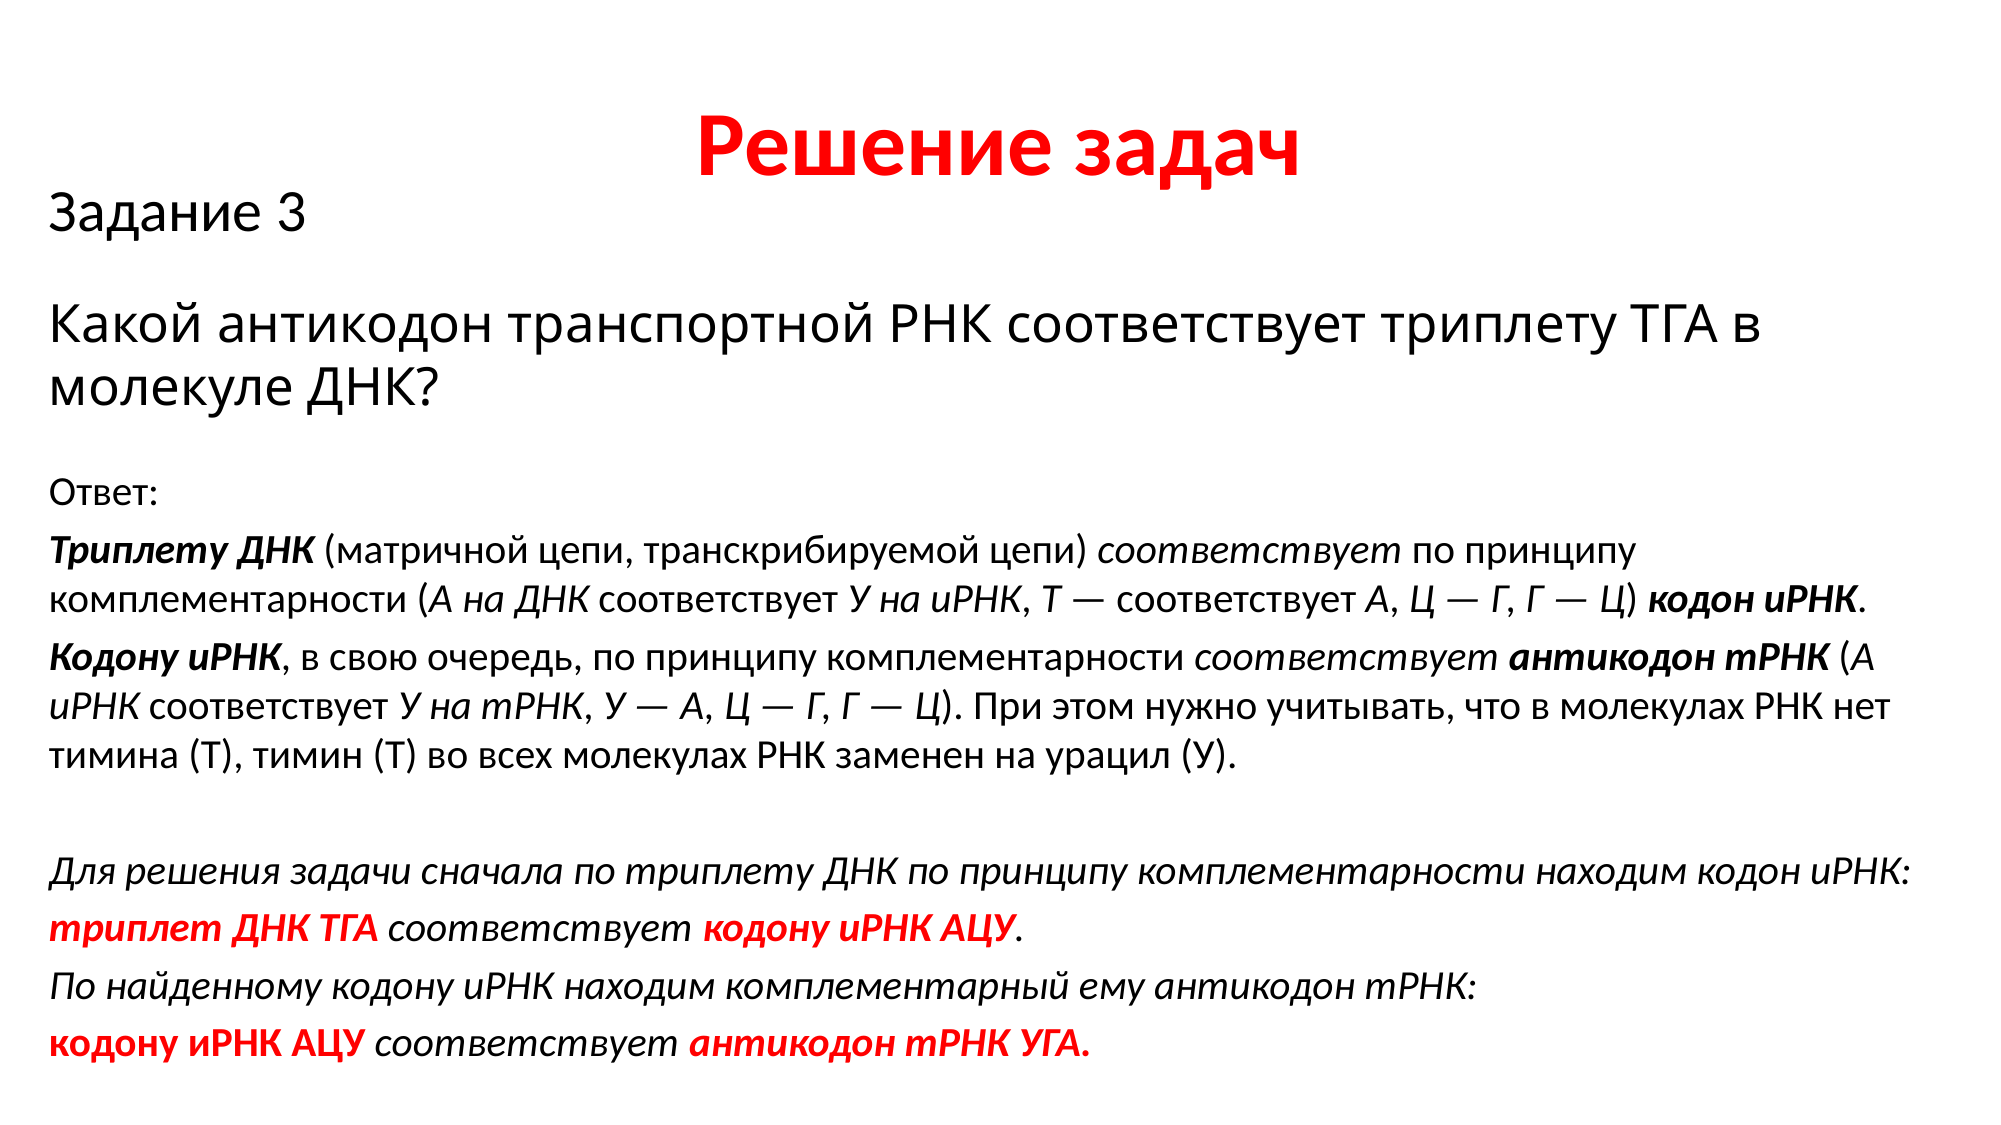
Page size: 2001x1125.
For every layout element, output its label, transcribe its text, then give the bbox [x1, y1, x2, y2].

list Задание 3 Какой антикодон транспортной РНК соответствует триплету ТГА в молекуле ДНК? Ответ: Триплету ДНК (матричной цепи, транскрибируемой цепи) соответствует по принципу комплементарности (А на ДНК соответствует У на иРНК, Т — соответствует А, Ц — Г, Г — Ц) кодон иРНК. Кодону иРНК, в свою очередь, по принципу комплементарности соответствует антикодон тРНК (А иРНК соответствует У на тРНК, У — А, Ц — Г, Г — Ц). При этом нужно учитывать, что в молекулах РНК нет тимина (Т), тимин (Т) во всех молекулах РНК заменен на урацил (У). Для решения задачи сначала по триплету ДНК по принципу комплементарности находим кодон иРНК: триплет ДНК ТГА соответствует кодону иРНК АЦУ. По найденному кодону иРНК находим комплементарный ему антикодон тРНК: кодону иРНК АЦУ соответствует антикодон тРНК УГА. [33, 164, 1958, 1106]
title Решение задач [99, 45, 1900, 164]
